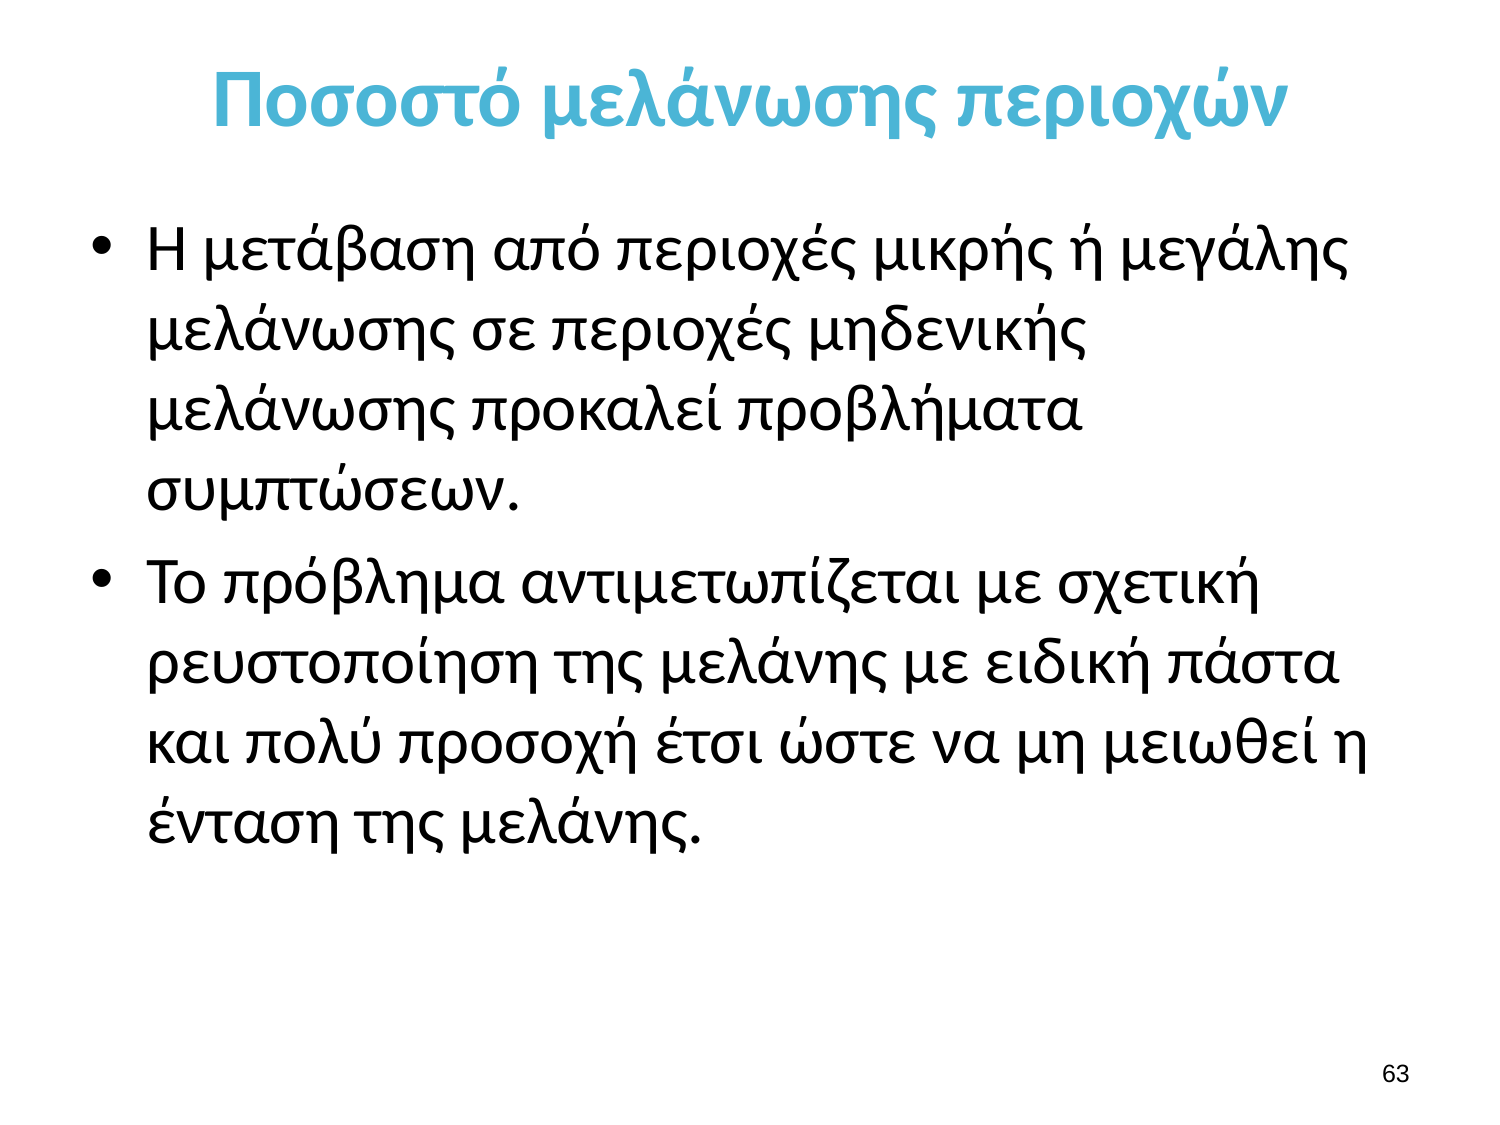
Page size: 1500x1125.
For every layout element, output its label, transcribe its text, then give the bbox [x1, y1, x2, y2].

slide_number 62 [1074, 1042, 1425, 1103]
title Ποσοστό μελάνωσης περιοχών [76, 19, 1427, 169]
list Η μετάβαση από περιοχές μικρής ή μεγάλης μελάνωσης σε περιοχές μηδενικής μελάνωσης προκαλεί προβλήματα συμπτώσεων. Το πρόβλημα αντιμετωπίζεται με σχετική ρευστοποίηση της μελάνης με ειδική πάστα και πολύ προσοχή έτσι ώστε να μη μειωθεί η ένταση της μελάνης. [75, 196, 1425, 1024]
